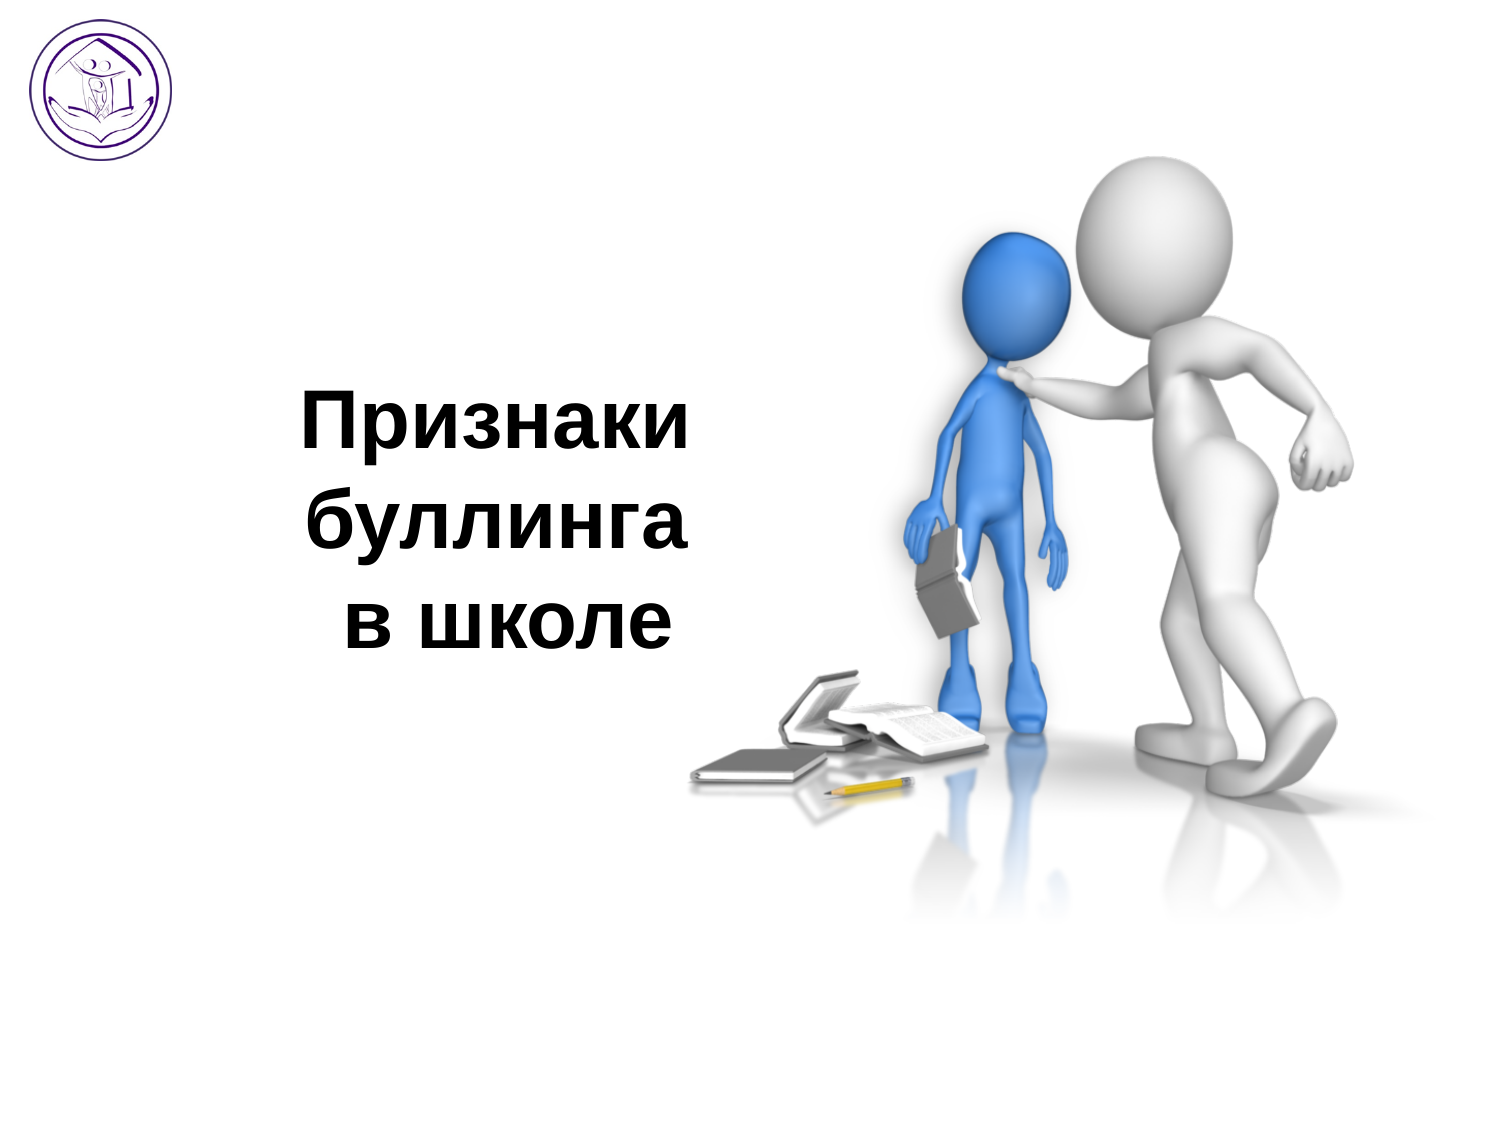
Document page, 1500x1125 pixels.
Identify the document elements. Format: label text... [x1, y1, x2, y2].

title Признаки буллинга в школе [88, 326, 614, 705]
picture [619, 148, 1448, 925]
picture [29, 18, 172, 162]
